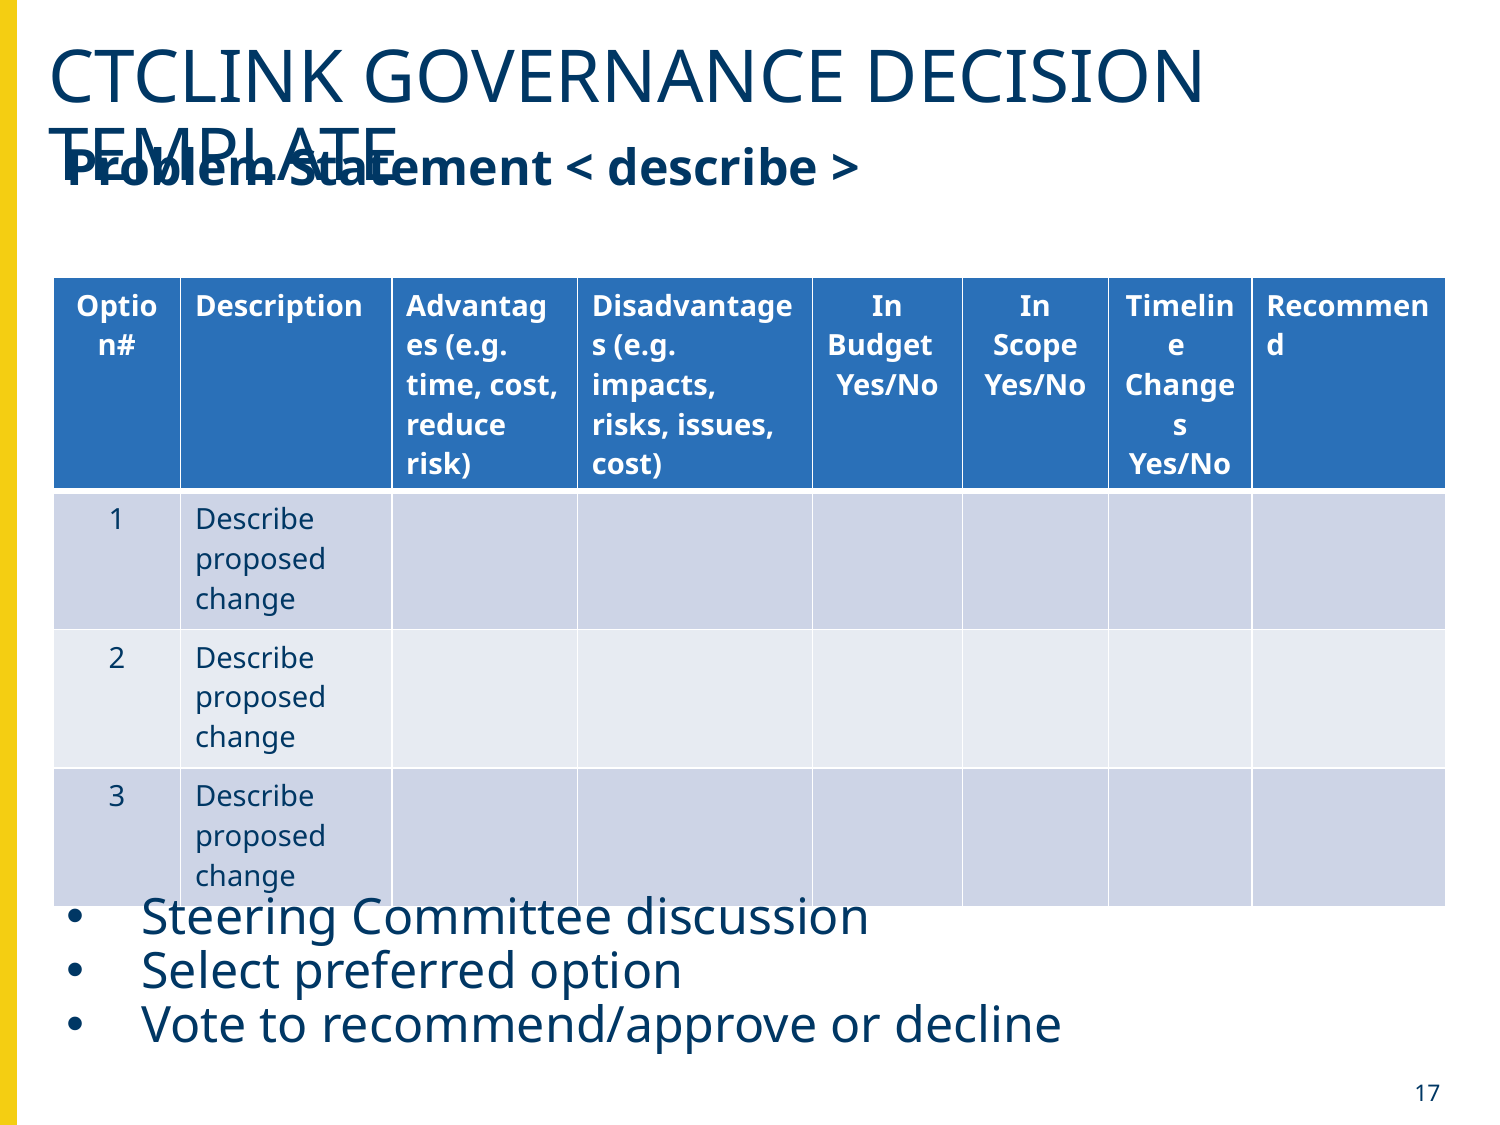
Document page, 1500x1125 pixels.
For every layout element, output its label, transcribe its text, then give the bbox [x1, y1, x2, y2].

table_cell [1109, 494, 1251, 629]
table_cell [578, 494, 812, 629]
table_cell [578, 769, 812, 884]
table_cell [1109, 769, 1251, 884]
table_cell [1253, 769, 1445, 906]
table_cell Describe proposed change [181, 630, 391, 767]
table_header Timeline Changes Yes/No [1109, 298, 1251, 488]
table_header Recommend [1253, 278, 1445, 488]
table_cell [578, 630, 812, 767]
table_cell 3 [54, 769, 180, 884]
table_cell Describe proposed change [181, 769, 391, 884]
text_box Problem Statement < describe > [51, 134, 1438, 298]
text_box Steering Committee discussion Select preferred option Vote to recommend/approve or decline [51, 884, 1438, 1079]
table_cell [963, 630, 1108, 767]
table_cell [963, 494, 1108, 629]
table_header In Scope Yes/No [963, 298, 1108, 488]
table_cell 1 [54, 494, 180, 629]
table_cell [393, 630, 577, 767]
table_cell 2 [54, 630, 180, 767]
table_cell [393, 769, 577, 884]
table_header Option# [54, 298, 180, 488]
title Ctclink governance Decision Template [33, 31, 1479, 144]
table_cell [1253, 630, 1445, 767]
table_cell [813, 769, 962, 884]
table_cell [813, 494, 962, 629]
table_header Description [181, 298, 391, 488]
table_cell [963, 769, 1108, 884]
slide_number 17 [1380, 1071, 1456, 1103]
table_header Disadvantages (e.g. impacts, risks, issues, cost) [578, 298, 812, 488]
table_cell [1253, 494, 1445, 629]
table_header In Budget Yes/No [813, 298, 962, 488]
table_cell Describe proposed change [181, 494, 391, 629]
table_header Advantages (e.g. time, cost, reduce risk) [393, 298, 577, 488]
table_cell [1109, 630, 1251, 767]
table_cell [813, 630, 962, 767]
table_cell [393, 494, 577, 629]
